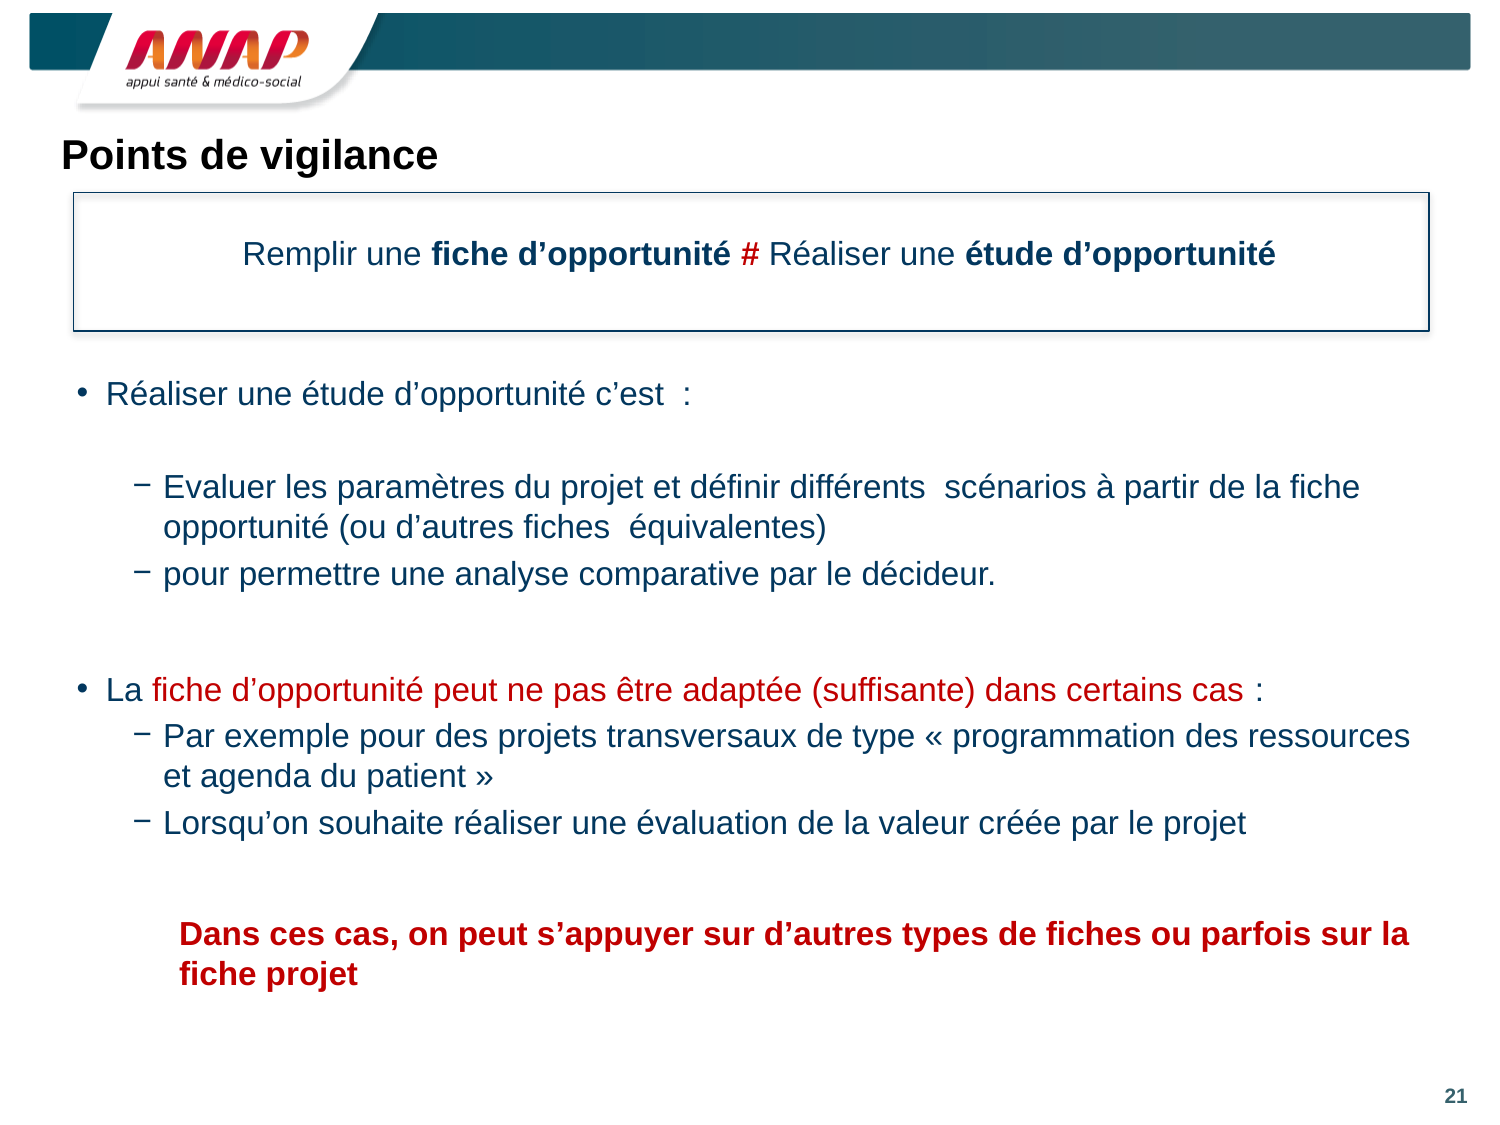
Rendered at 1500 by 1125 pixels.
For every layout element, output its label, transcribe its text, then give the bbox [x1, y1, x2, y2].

list Remplir une fiche d’opportunité # Réaliser une étude d’opportunité Réaliser une étude d’opportunité c’est : Evaluer les paramètres du projet et définir différents scénarios à partir de la fiche opportunité (ou d’autres fiches équivalentes) pour permettre une analyse comparative par le décideur. La fiche d’opportunité peut ne pas être adaptée (suffisante) dans certains cas : Par exemple pour des projets transversaux de type « programmation des ressources et agenda du patient » Lorsqu’on souhaite réaliser une évaluation de la valeur créée par le projet [46, 178, 1458, 1064]
text_box Dans ces cas, on peut s’appuyer sur d’autres types de fiches ou parfois sur la fiche projet [164, 904, 1430, 1025]
picture [0, 13, 1500, 115]
text_box [73, 192, 1430, 332]
title Points de vigilance [46, 116, 1479, 190]
